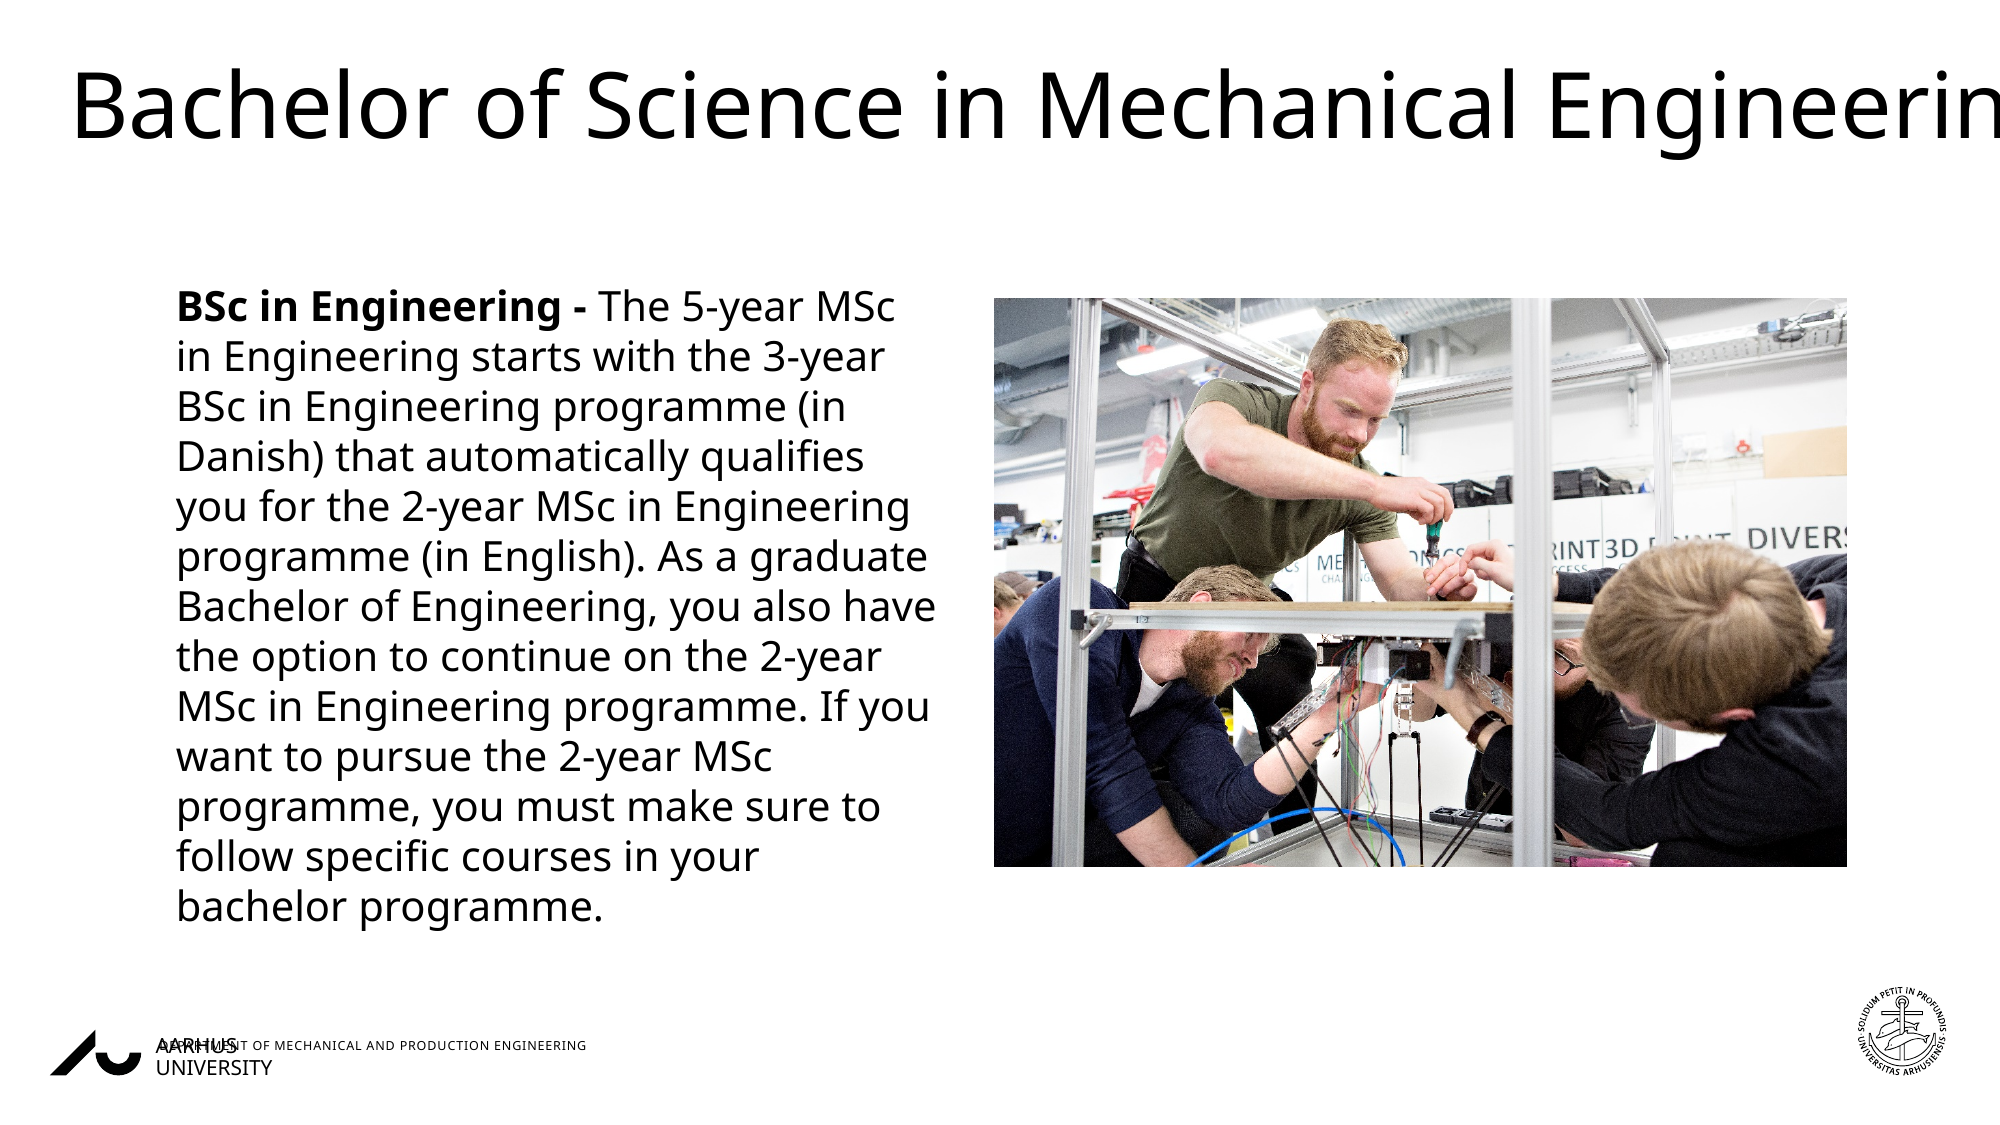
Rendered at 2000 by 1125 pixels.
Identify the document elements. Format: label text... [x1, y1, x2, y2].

text_box BSc in Engineering - The 5-year MSc in Engineering starts with the 3-year BSc in Engineering programme (in Danish) that automatically qualifies you for the 2-year MSc in Engineering programme (in English). As a graduate Bachelor of Engineering, you also have the option to continue on the 2-year MSc in Engineering programme. If you want to pursue the 2-year MSc programme, you must make sure to follow specific courses in your bachelor programme. [161, 272, 953, 938]
text_box Bachelor of Science in Mechanical Engineering [54, 52, 2000, 176]
picture [993, 298, 1847, 868]
